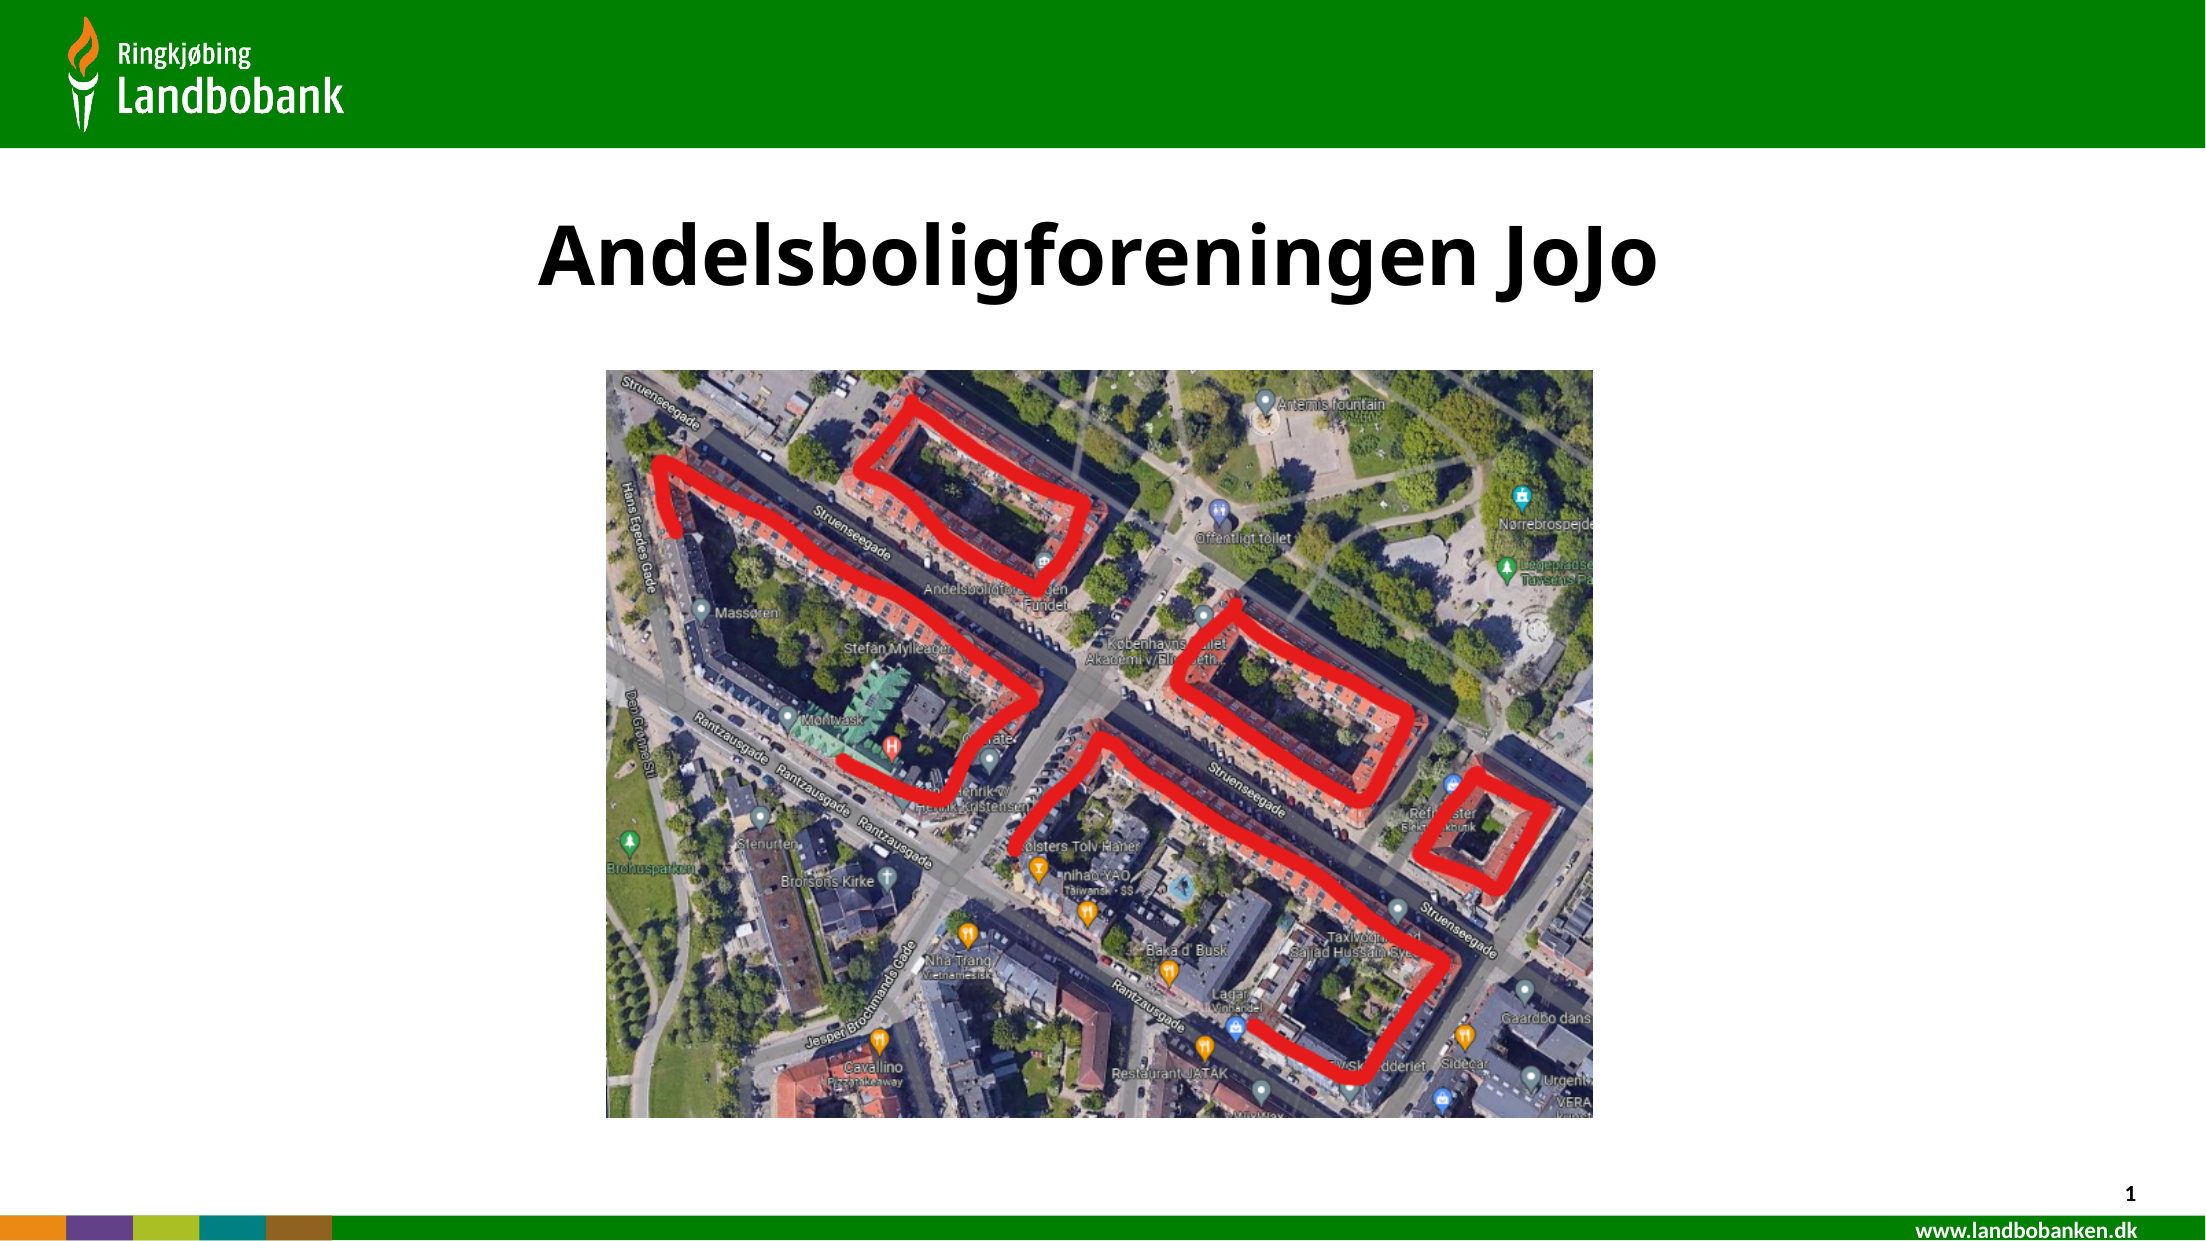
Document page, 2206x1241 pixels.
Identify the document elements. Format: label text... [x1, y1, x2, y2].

slide_number 1 [1868, 1168, 2137, 1215]
picture [63, 12, 350, 136]
title Andelsboligforeningen JoJo [62, 173, 2137, 345]
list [605, 370, 1593, 1118]
